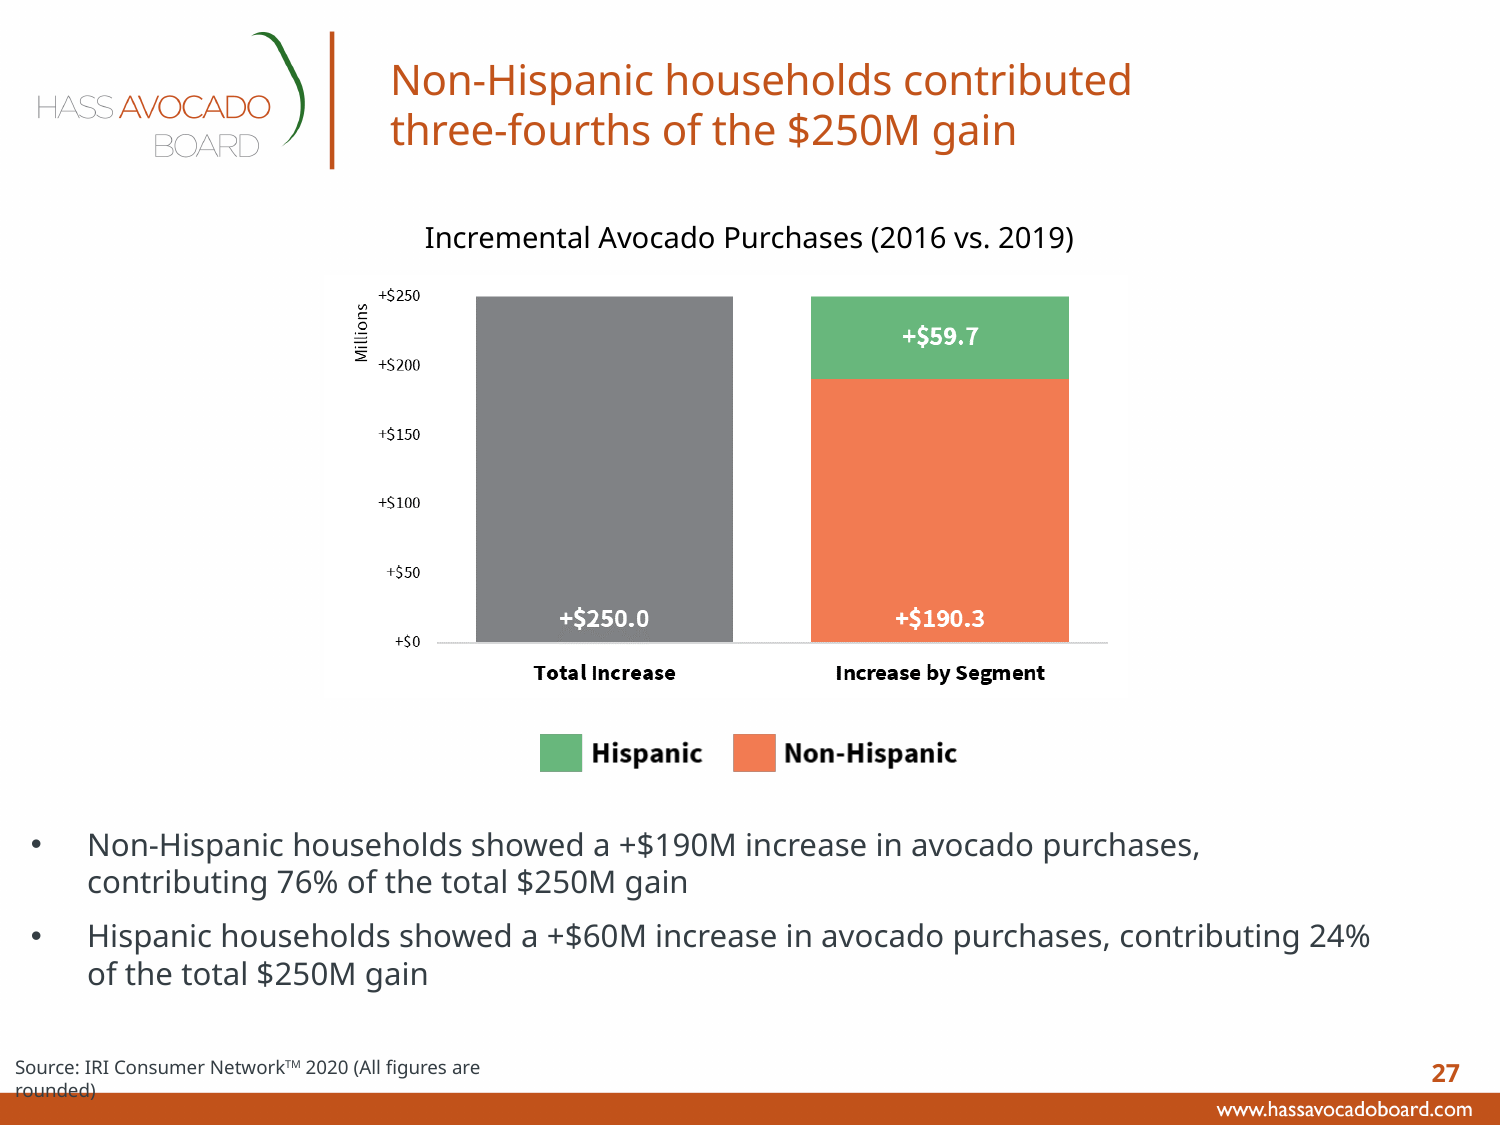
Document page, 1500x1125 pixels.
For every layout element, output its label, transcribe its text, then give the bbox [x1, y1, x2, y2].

text_box Source: IRI Consumer NetworkTM 2020 (All figures are rounded) [0, 1062, 538, 1094]
list Non-Hispanic households showed a +$190M increase in avocado purchases, contributing 76% of the total $250M gain Hispanic households showed a +$60M increase in avocado purchases, contributing 24% of the total $250M gain [15, 817, 1401, 1028]
text_box Incremental Avocado Purchases (2016 vs. 2019) [386, 211, 1112, 262]
title Non-Hispanic households contributed three-fourths of the $250M gain [375, 45, 1425, 163]
slide_number 27 [1400, 1050, 1475, 1088]
picture [0, 0, 1500, 1125]
